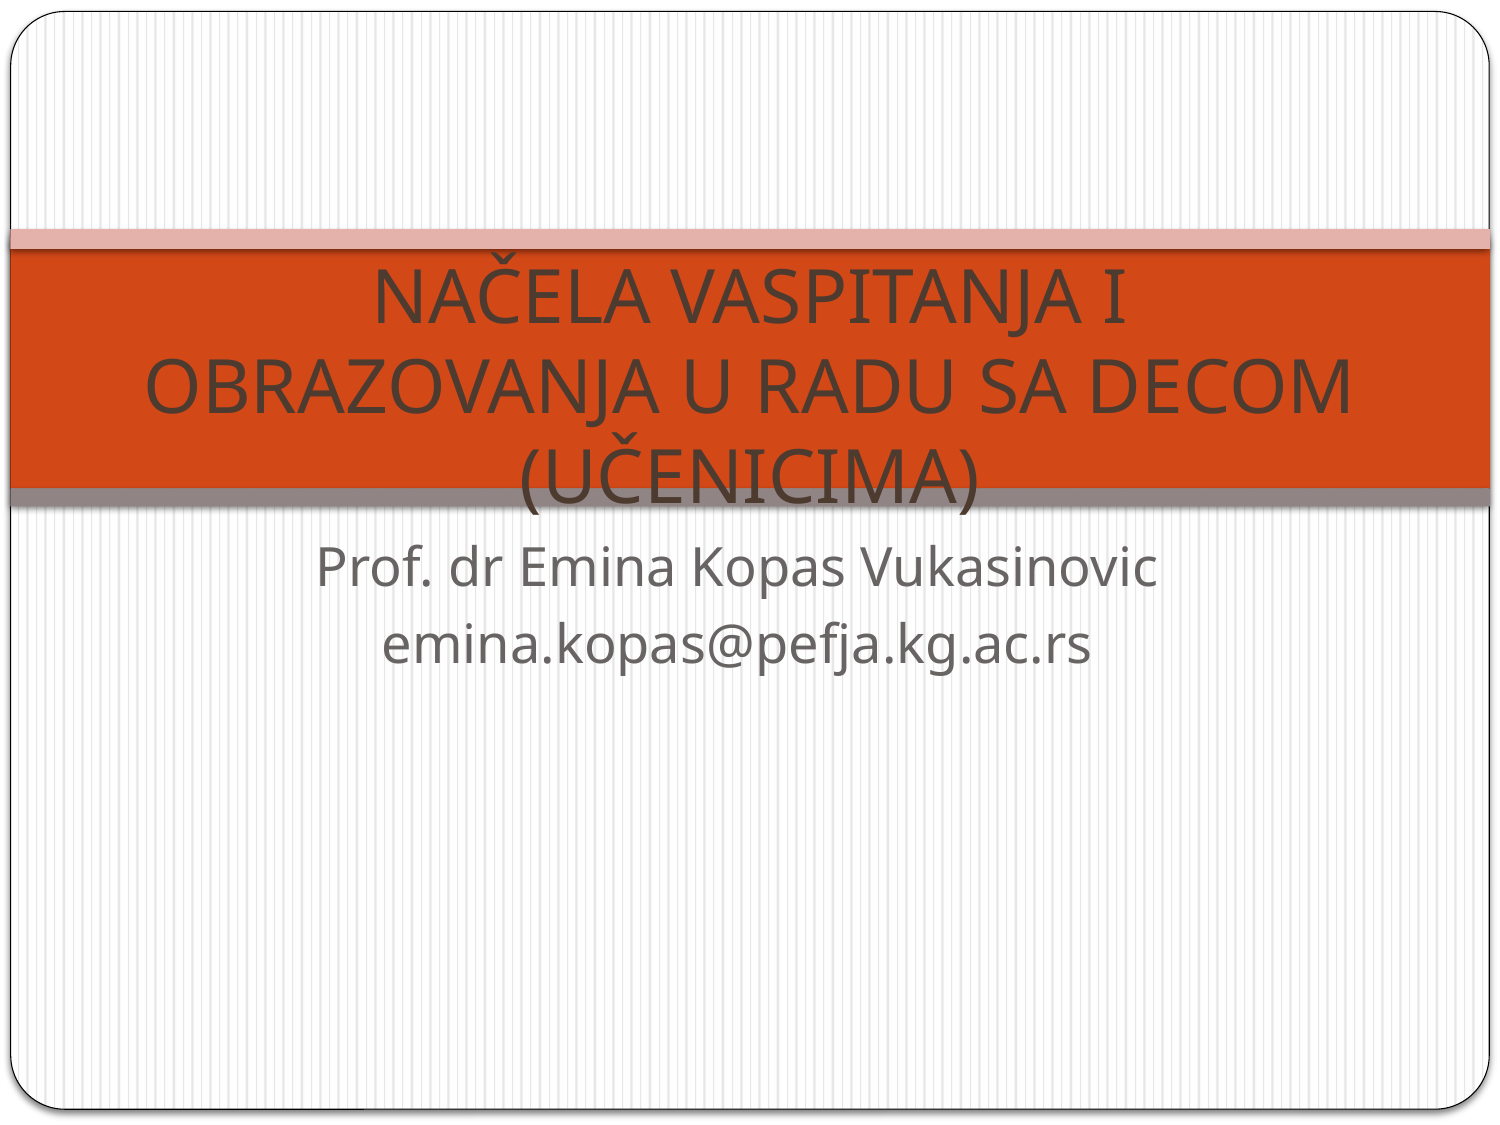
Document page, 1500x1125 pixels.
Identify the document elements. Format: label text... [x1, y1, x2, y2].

subtitle Prof. dr Emina Kopas Vukasinovic emina.kopas@pefja.kg.ac.rs [212, 591, 1263, 788]
title NAČELA VASPITANJA I OBRAZOVANJA u radu sa decom (učenicima) [112, 184, 1388, 591]
